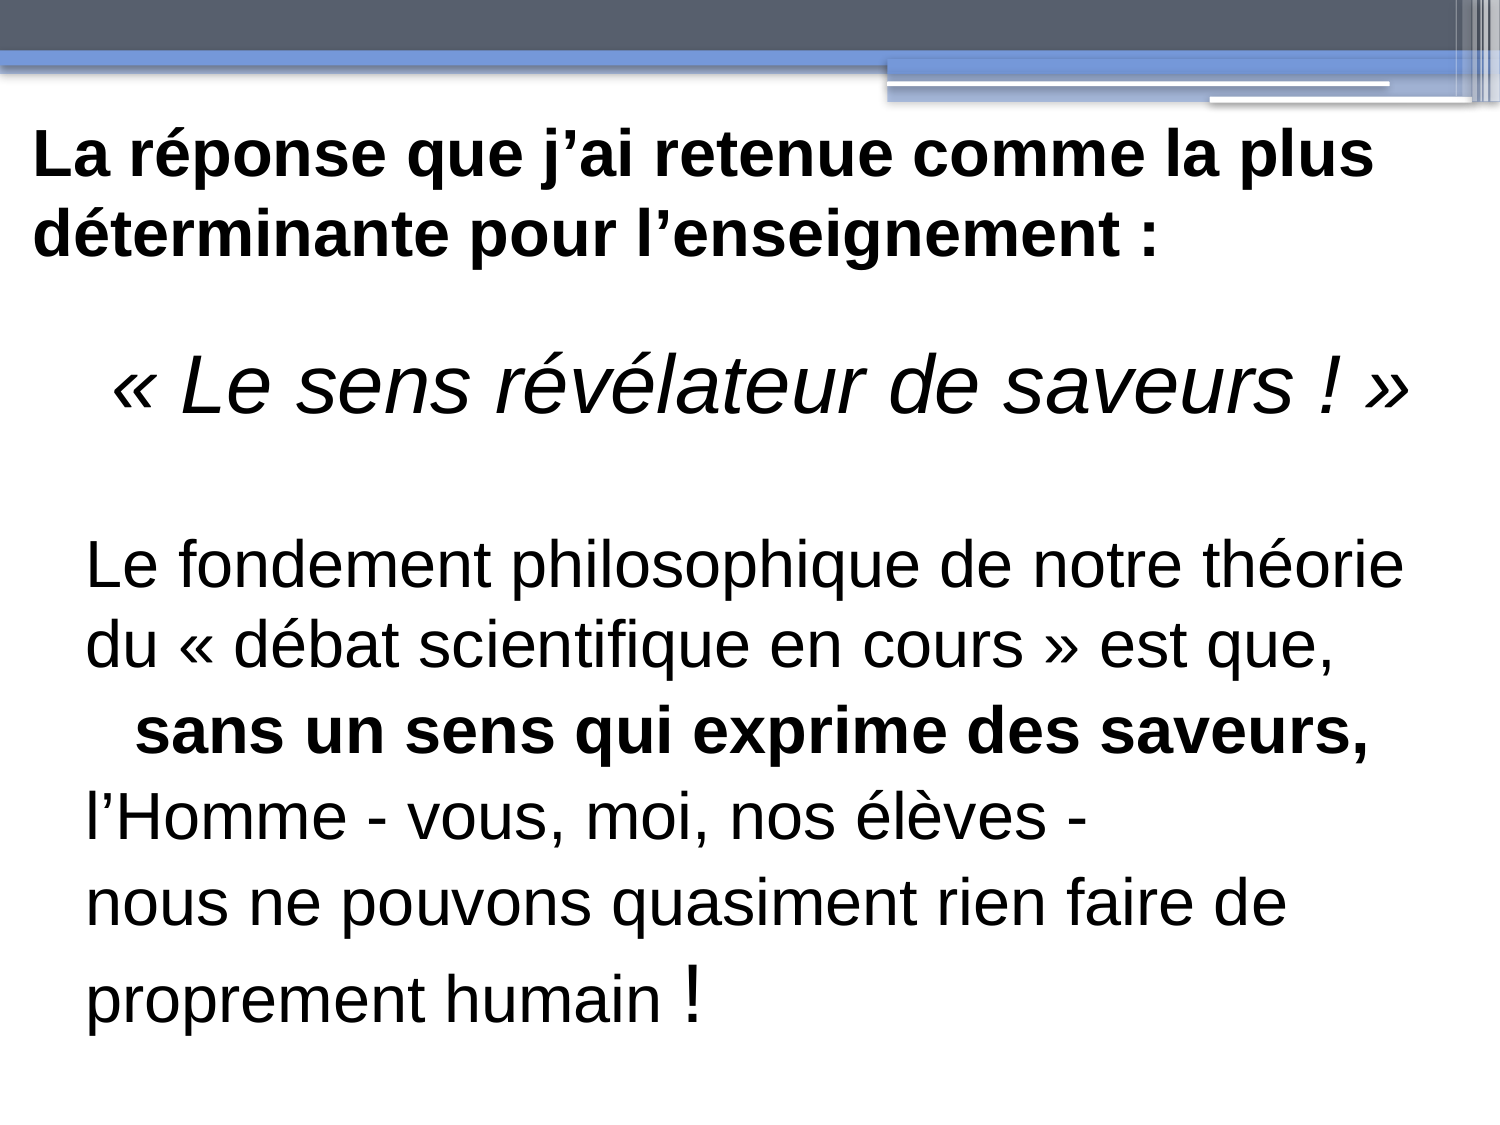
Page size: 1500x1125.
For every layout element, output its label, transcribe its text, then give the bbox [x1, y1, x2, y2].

text_box « Le sens révélateur de saveurs ! » Le fondement philosophique de notre théorie du « débat scientifique en cours » est que, sans un sens qui exprime des saveurs, l’Homme - vous, moi, nos élèves - nous ne pouvons quasiment rien faire de proprement humain ! [53, 314, 1453, 1125]
text_box La réponse que j’ai retenue comme la plus déterminante pour l’enseignement : [0, 101, 1453, 277]
